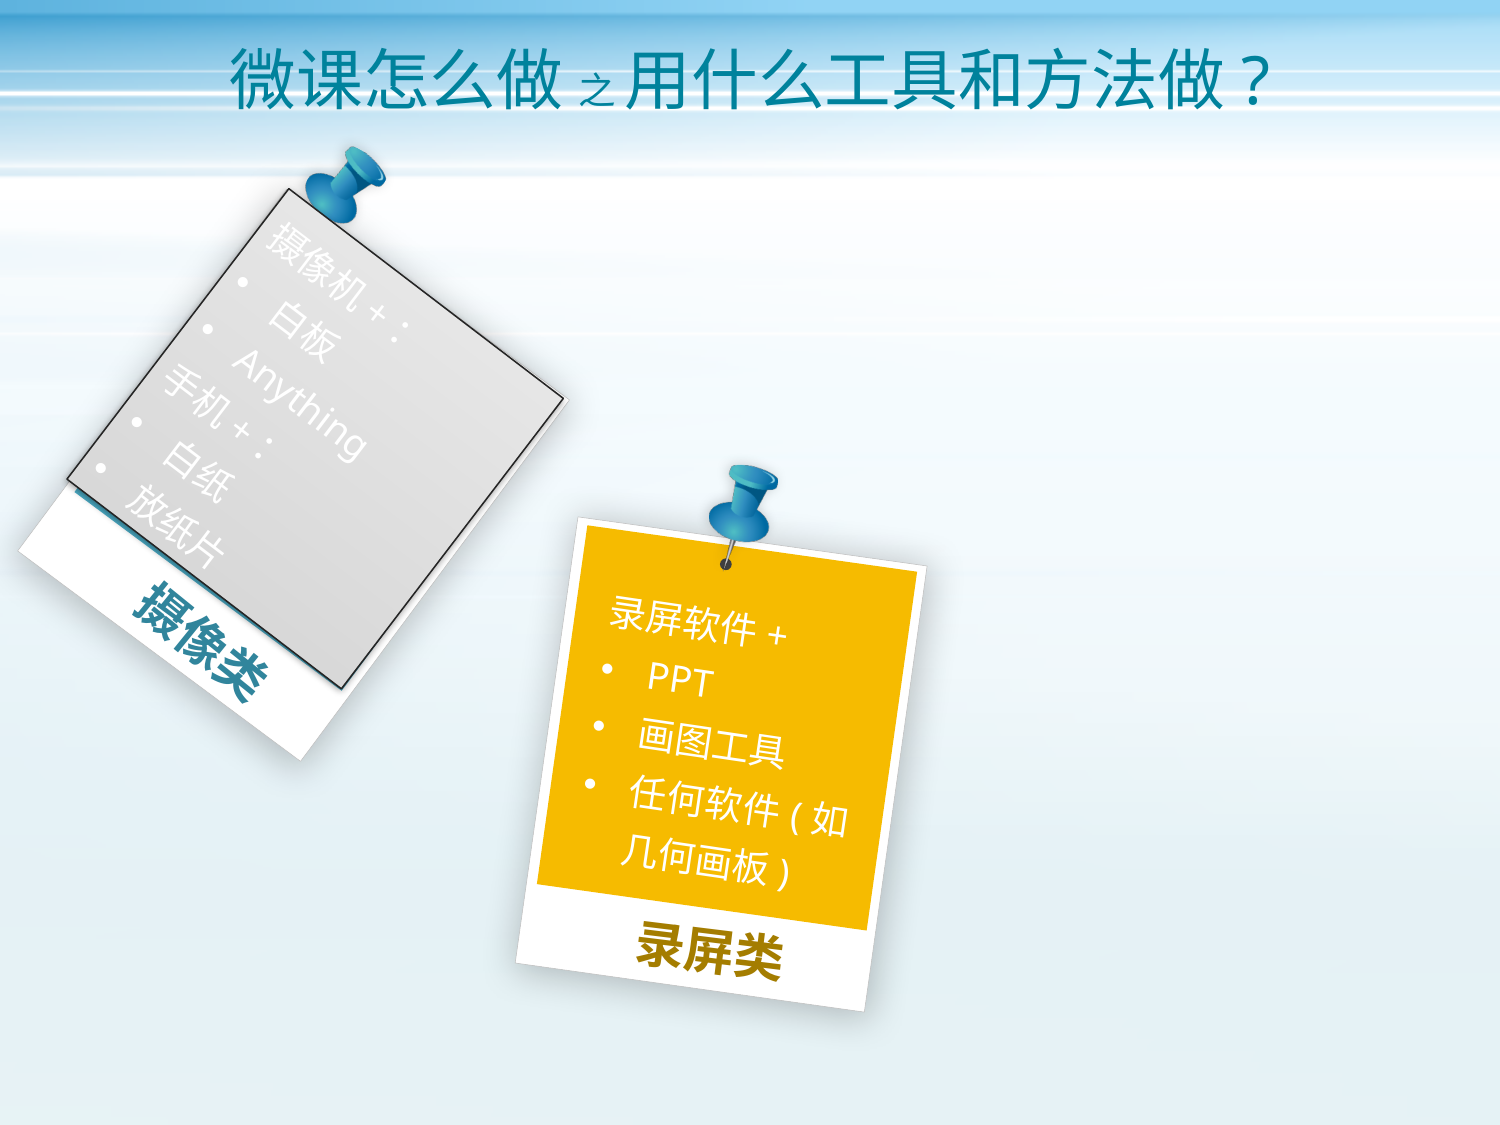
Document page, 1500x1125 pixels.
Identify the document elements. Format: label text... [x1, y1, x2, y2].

text_box [17, 487, 178, 671]
text_box [260, 446, 536, 762]
text_box 摄像类 [101, 535, 316, 734]
text_box 录屏软件+ PPT 画图工具 任何软件(如几何画板) [556, 564, 896, 912]
text_box [536, 525, 918, 931]
text_box 摄像机+： 白板 Anything 手机+： 白纸 放纸片 [66, 188, 564, 690]
text_box 微课怎么做 之 用什么工具和方法做? [41, 30, 1459, 124]
text_box 录屏类 [607, 882, 815, 999]
picture [0, 0, 1500, 1125]
text_box [515, 516, 928, 1013]
